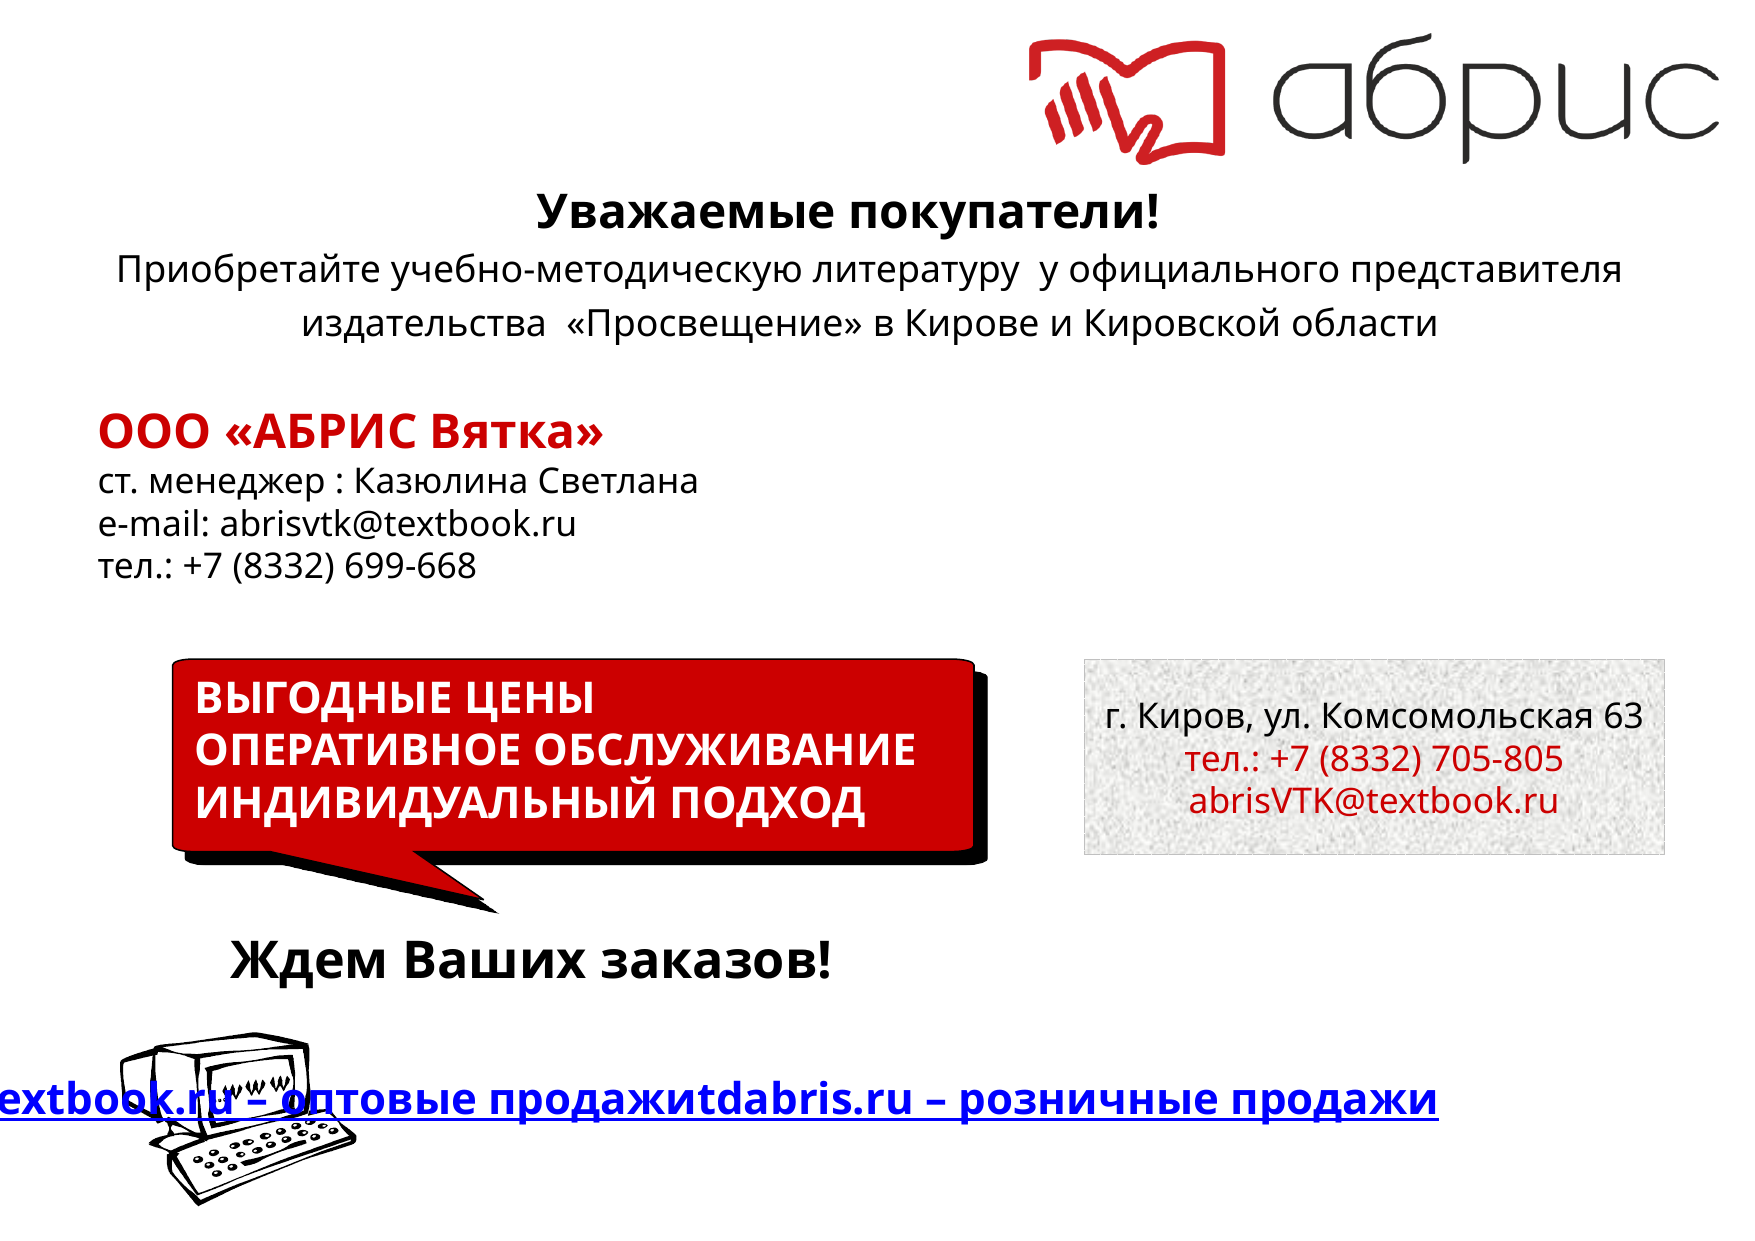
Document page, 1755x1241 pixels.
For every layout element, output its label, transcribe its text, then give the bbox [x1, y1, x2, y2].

text_box Приобретайте учебно-методическую литературу у официального представителя издательства «Просвещение» в Кирове и Кировской области [75, 212, 1665, 369]
picture [1028, 33, 1719, 165]
text_box textbook.ru – оптовые продажи tdabris.ru – розничные продажи [361, 1062, 1457, 1192]
text_box Ждем Ваших заказов! [48, 911, 1016, 999]
text_box ООО «АБРИС Вятка» ст. менеджер : Казюлина Светлана e-mail: abrisvtk@textbook.ru тел.: +7 (8332) 699-668 [80, 391, 937, 595]
text_box textbook.ru – оптовые продажи tdabris.ru – розничные продажи [0, 1062, 114, 1192]
text_box Уважаемые покупатели! [323, 151, 1374, 212]
text_box ВЫГОДНЫЕ ЦЕНЫ ОПЕРАТИВНОЕ ОБСЛУЖИВАНИЕ ИНДИВИДУАЛЬНЫЙ ПОДХОД [172, 659, 974, 900]
text_box г. Киров, ул. Комсомольская 63 тел.: +7 (8332) 705-805 abrisVTK@textbook.ru [1084, 659, 1665, 855]
picture [119, 1031, 357, 1207]
